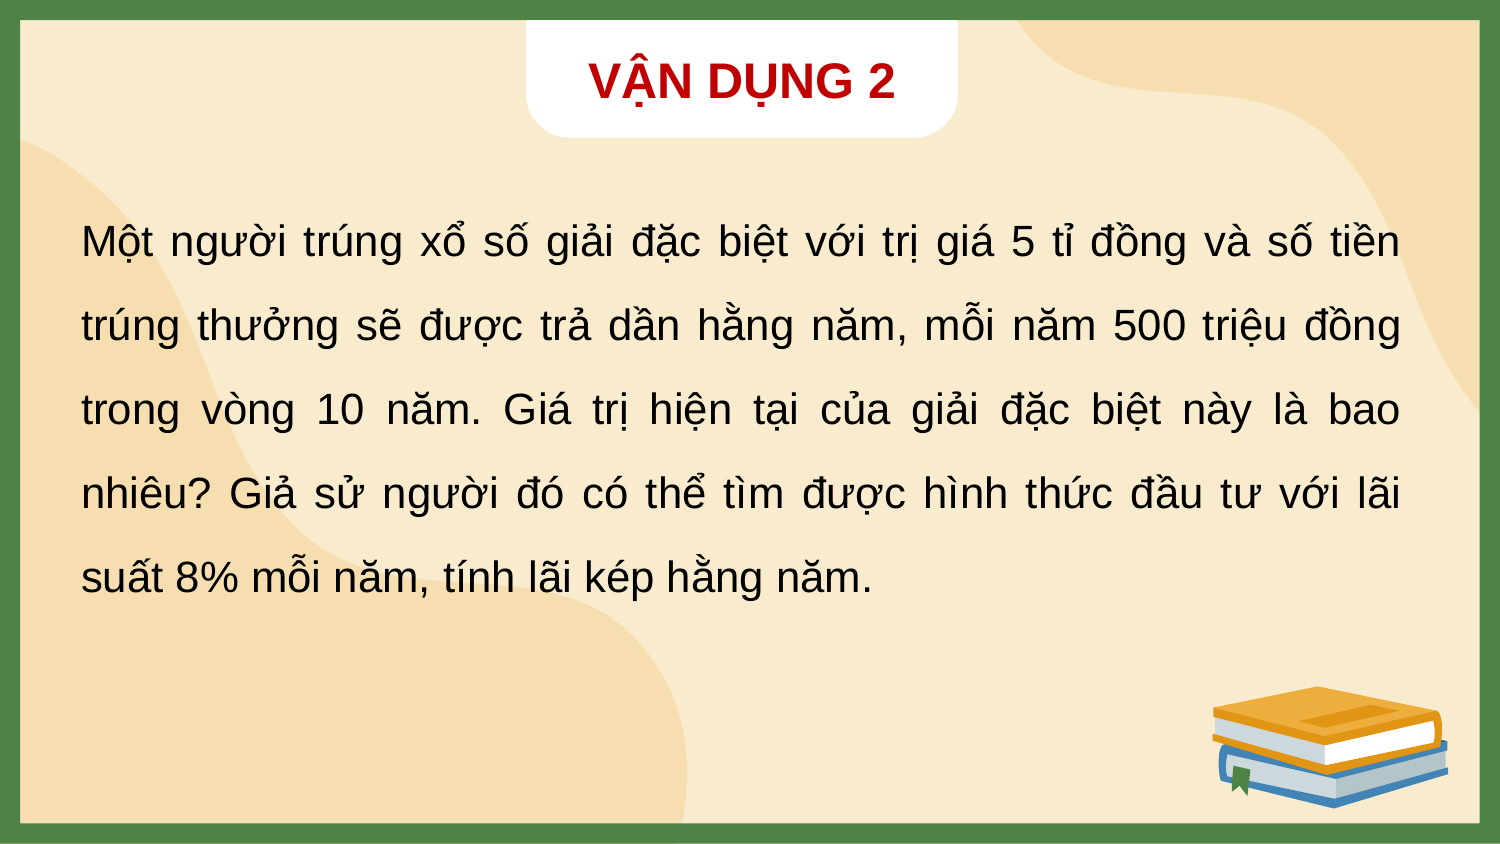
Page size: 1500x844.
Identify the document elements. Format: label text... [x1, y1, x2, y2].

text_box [1212, 686, 1449, 809]
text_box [527, 21, 957, 136]
text_box Một người trúng xổ số giải đặc biệt với trị giá 5 tỉ đồng và số tiền trúng thưởng sẽ được trả dần hằng năm, mỗi năm 500 triệu đồng trong vòng 10 năm. Giá trị hiện tại của giải đặc biệt này là bao nhiêu? Giả sử người đó có thể tìm được hình thức đầu tư với lãi suất 8% mỗi năm, tính lãi kép hằng năm. [66, 173, 1418, 609]
